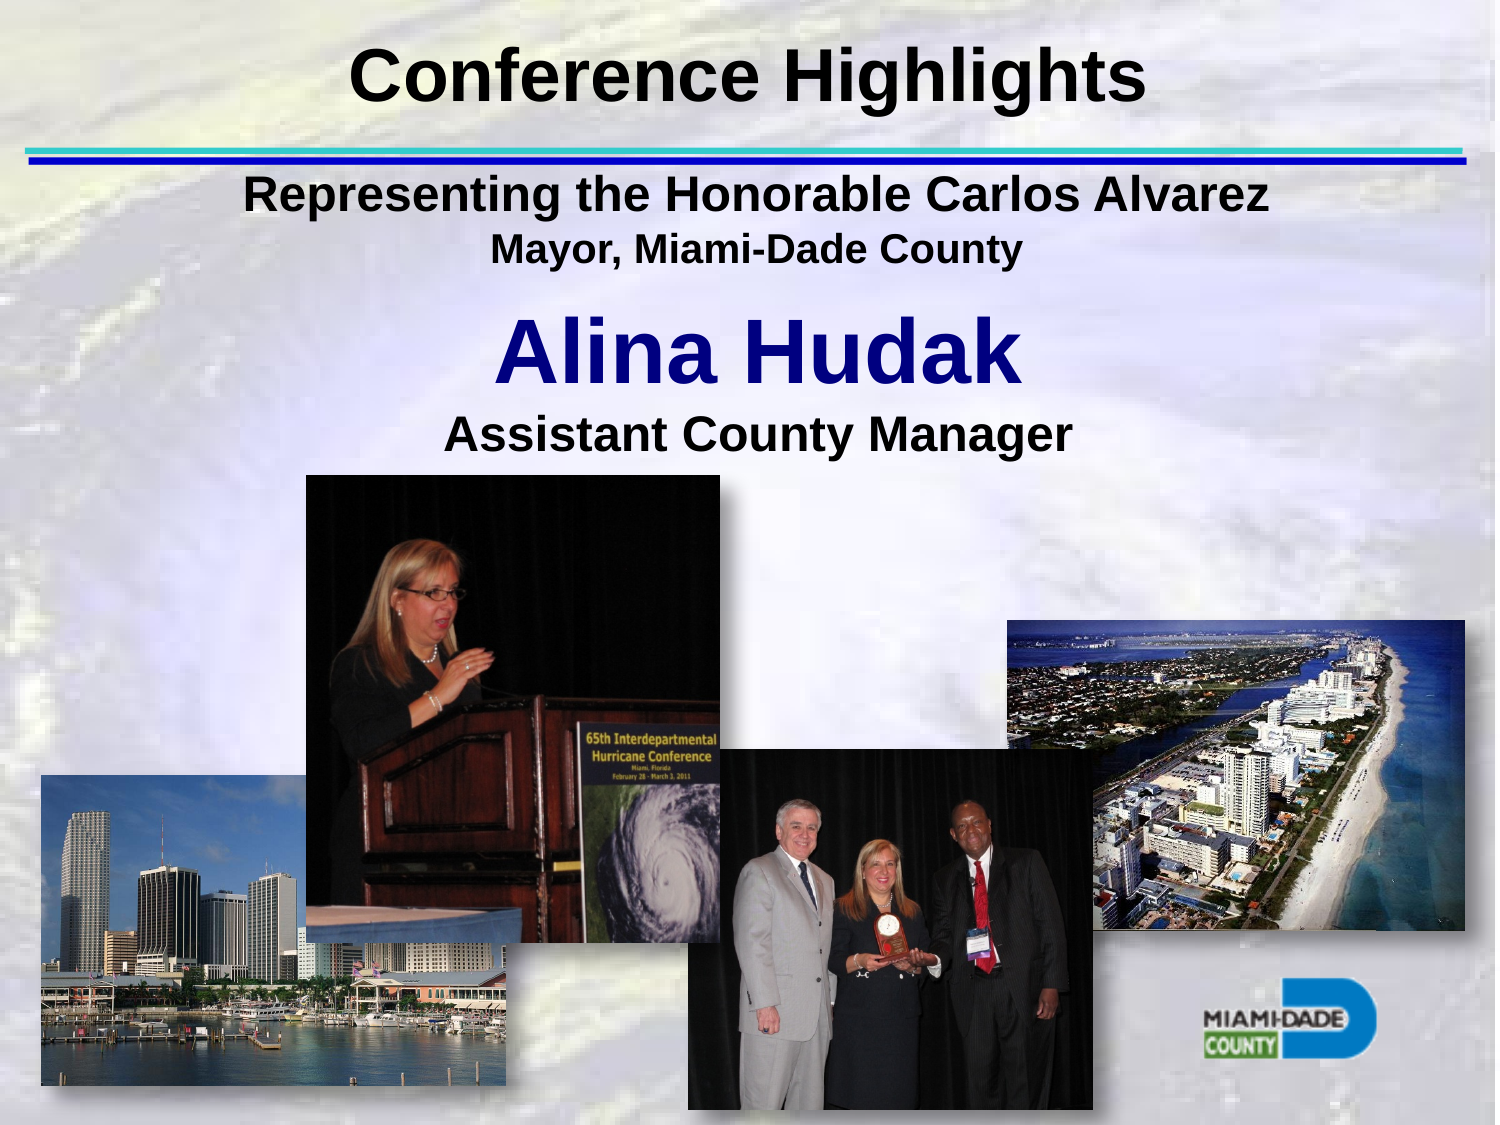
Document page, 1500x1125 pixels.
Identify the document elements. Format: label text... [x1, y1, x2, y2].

subtitle Representing the Honorable Carlos Alvarez Mayor, Miami-Dade County [102, 154, 1412, 301]
picture [0, 0, 1500, 1125]
text_box Alina Hudak Assistant County Manager [104, 284, 1413, 476]
text_box Conference Highlights [108, 32, 1389, 124]
